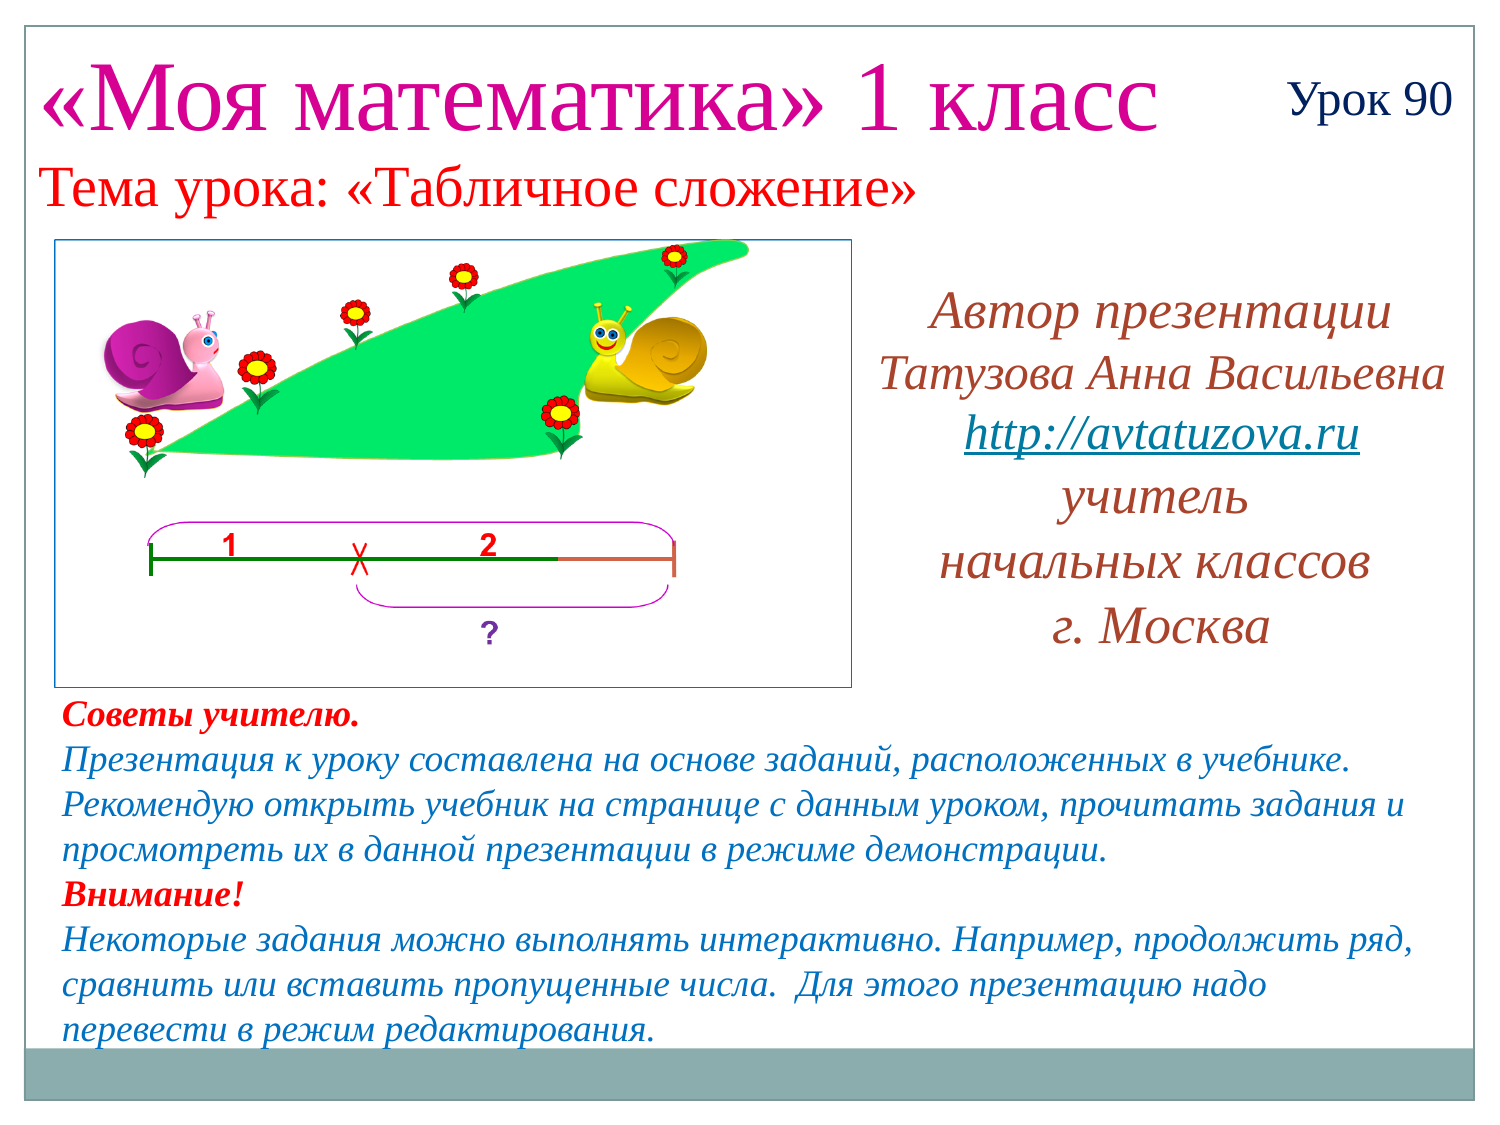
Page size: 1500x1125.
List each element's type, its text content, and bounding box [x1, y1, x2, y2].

text_box Советы учителю. Презентация к уроку составлена на основе заданий, расположенных в учебнике. Рекомендую открыть учебник на странице с данным уроком, прочитать задания и просмотреть их в данной презентации в режиме демонстрации. Внимание! Некоторые задания можно выполнять интерактивно. Например, продолжить ряд, сравнить или вставить пропущенные числа. Для этого презентацию надо перевести в режим редактирования. [46, 681, 1454, 1057]
picture [54, 238, 852, 689]
text_box Урок 90 [1270, 58, 1469, 134]
text_box Автор презентации Татузова Анна Васильевна http://avtatuzova.ru учитель начальных классов г. Москва [857, 266, 1473, 662]
text_box «Моя математика» 1 класс [23, 23, 1243, 159]
text_box Тема урока: «Табличное сложение» [23, 140, 1176, 226]
